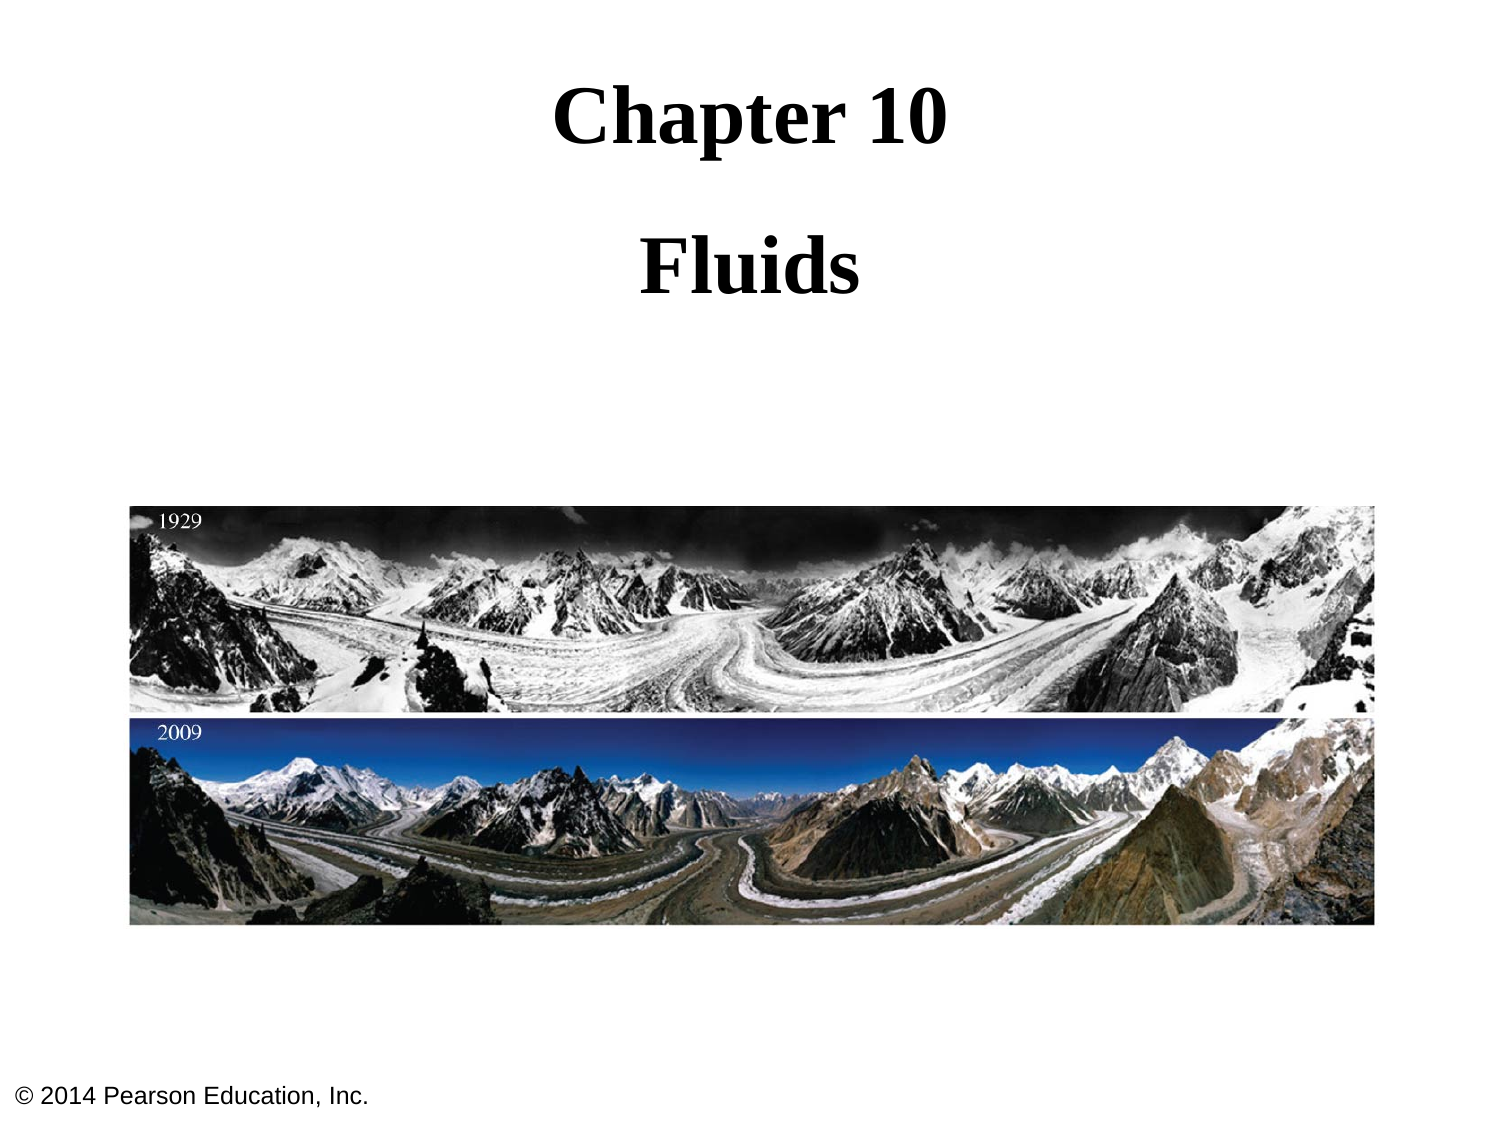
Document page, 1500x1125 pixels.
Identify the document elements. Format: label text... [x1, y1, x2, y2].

title Chapter 10 Fluids [113, 2, 1389, 332]
picture [123, 400, 1380, 929]
slide_number © 2014 Pearson Education, Inc. [0, 1065, 401, 1125]
